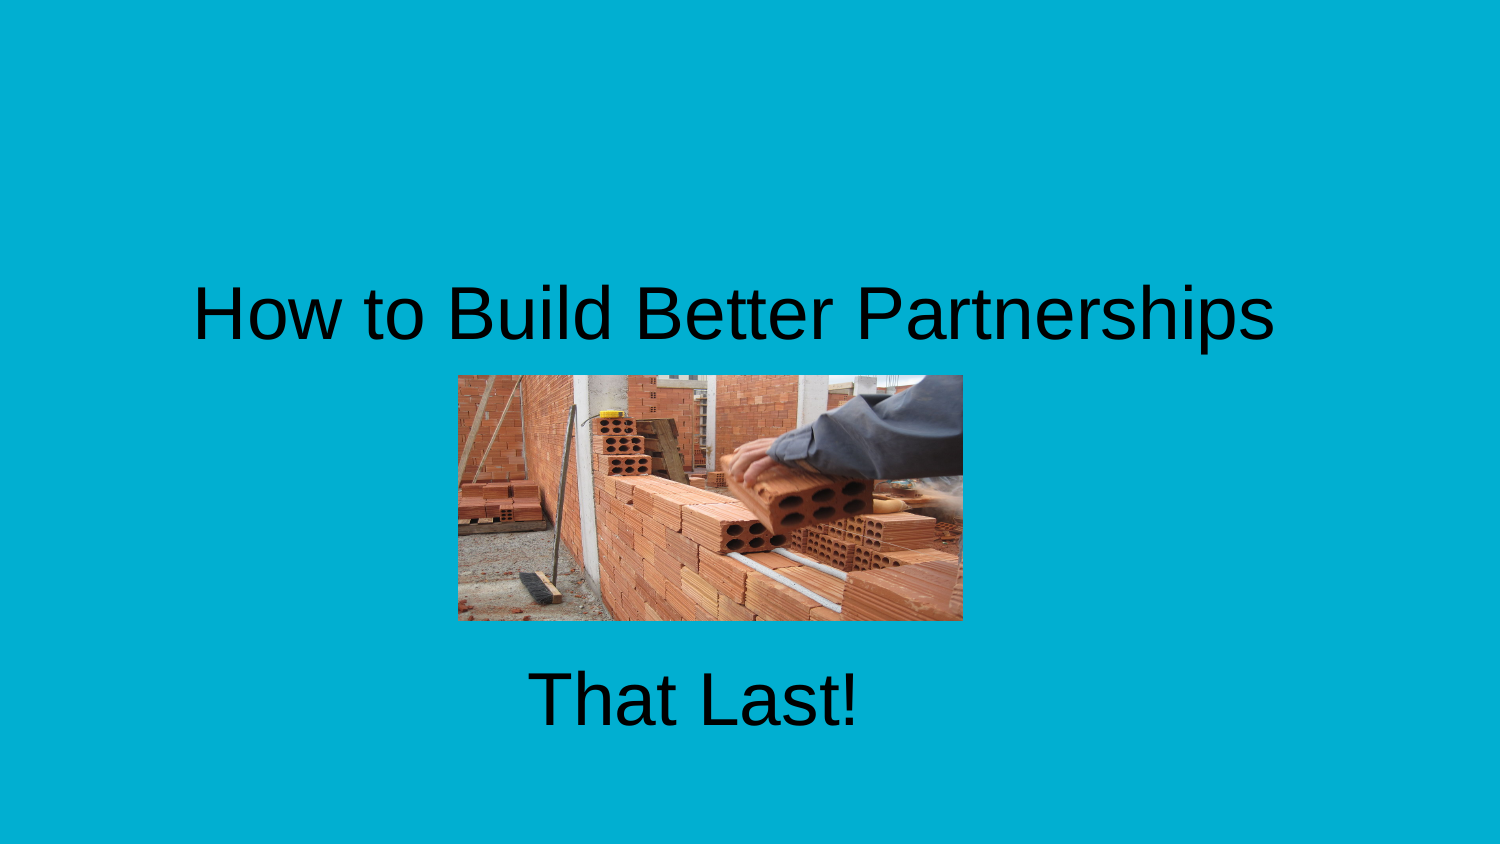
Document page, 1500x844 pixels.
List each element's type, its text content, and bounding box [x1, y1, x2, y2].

text_box How to Build Better Partnerships [74, 249, 1426, 362]
text_box That Last! [304, 635, 1127, 748]
picture [458, 375, 963, 622]
